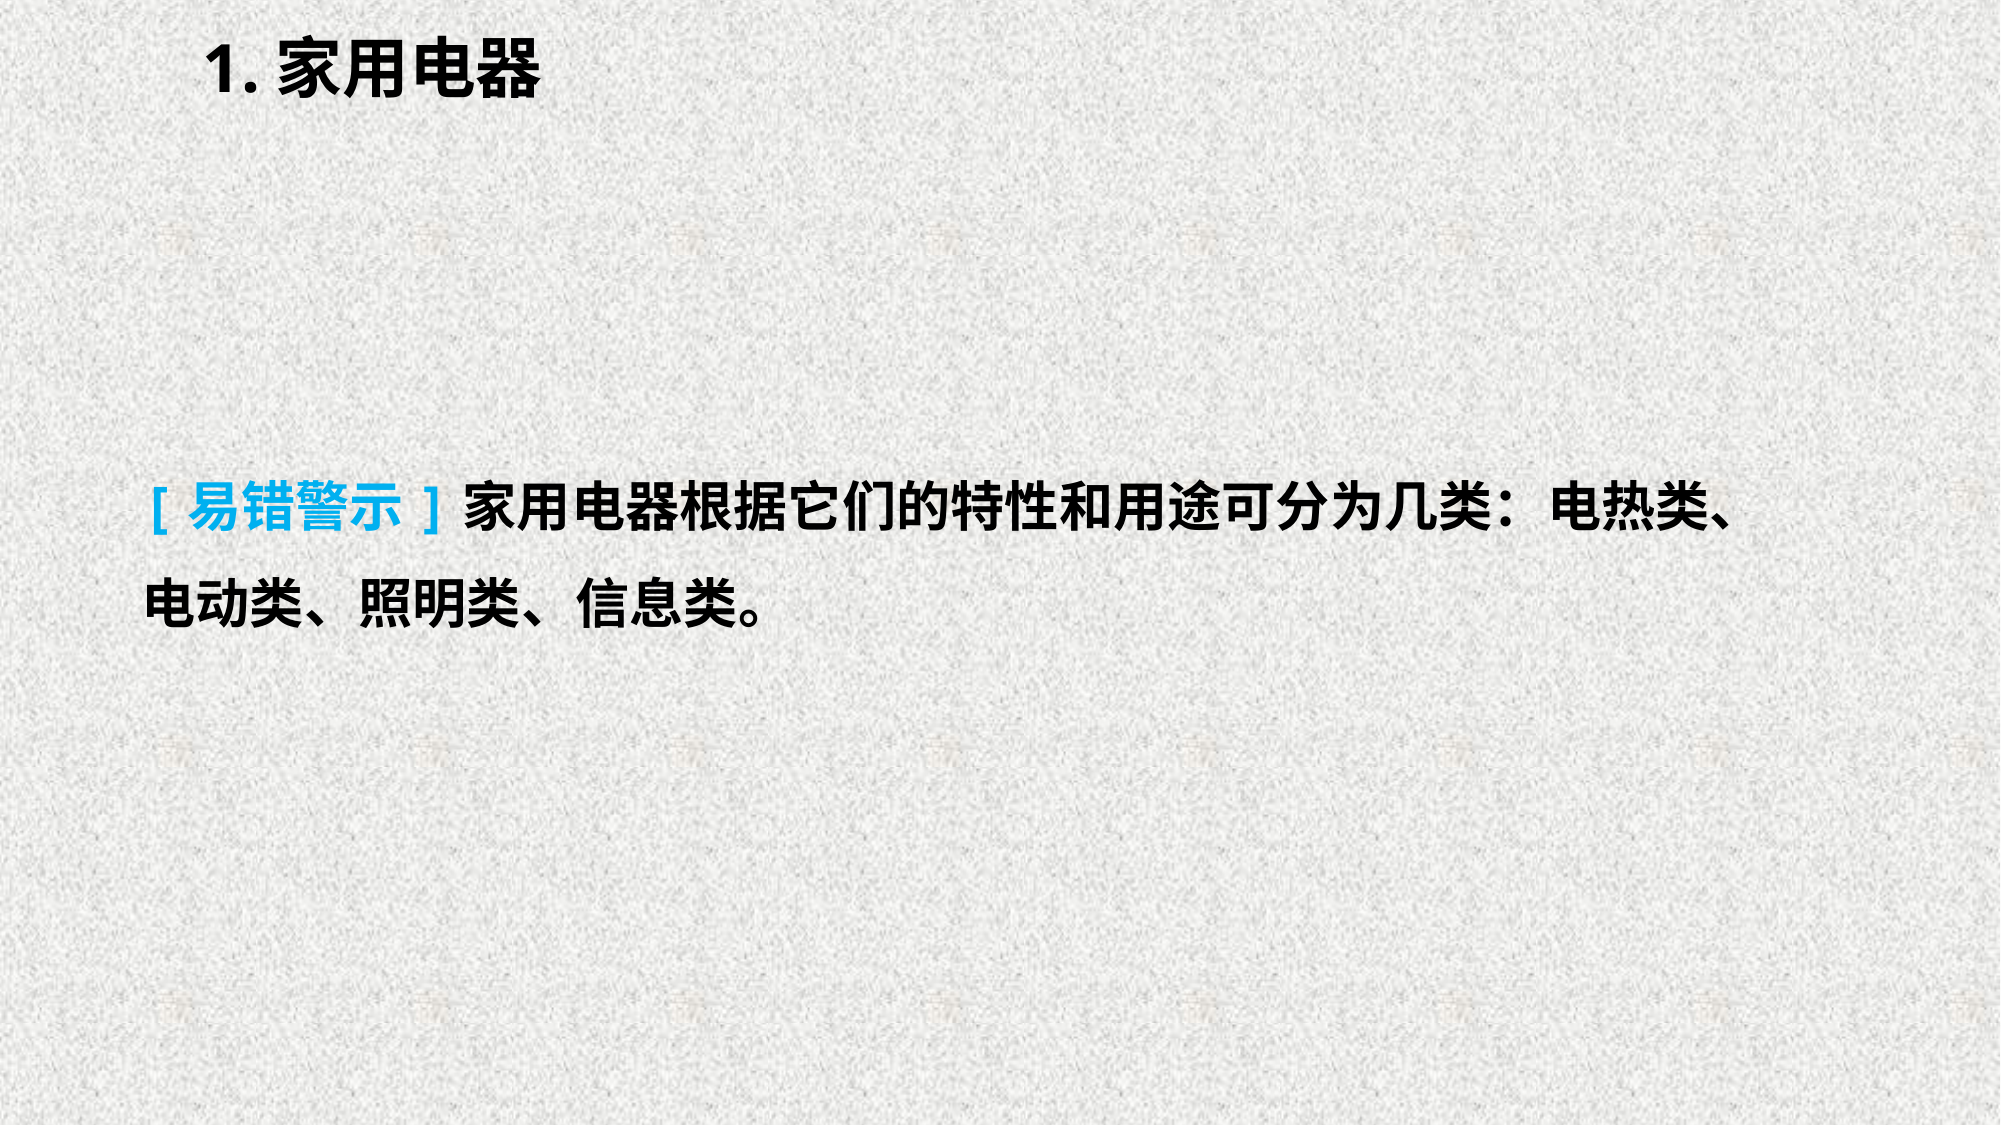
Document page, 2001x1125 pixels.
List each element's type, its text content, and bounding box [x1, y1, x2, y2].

text_box [易错警示]家用电器根据它们的特性和用途可分为几类：电热类、电动类、照明类、信息类。 [126, 432, 1817, 642]
text_box 1.家用电器 [187, 18, 558, 114]
picture [0, 0, 2001, 1125]
